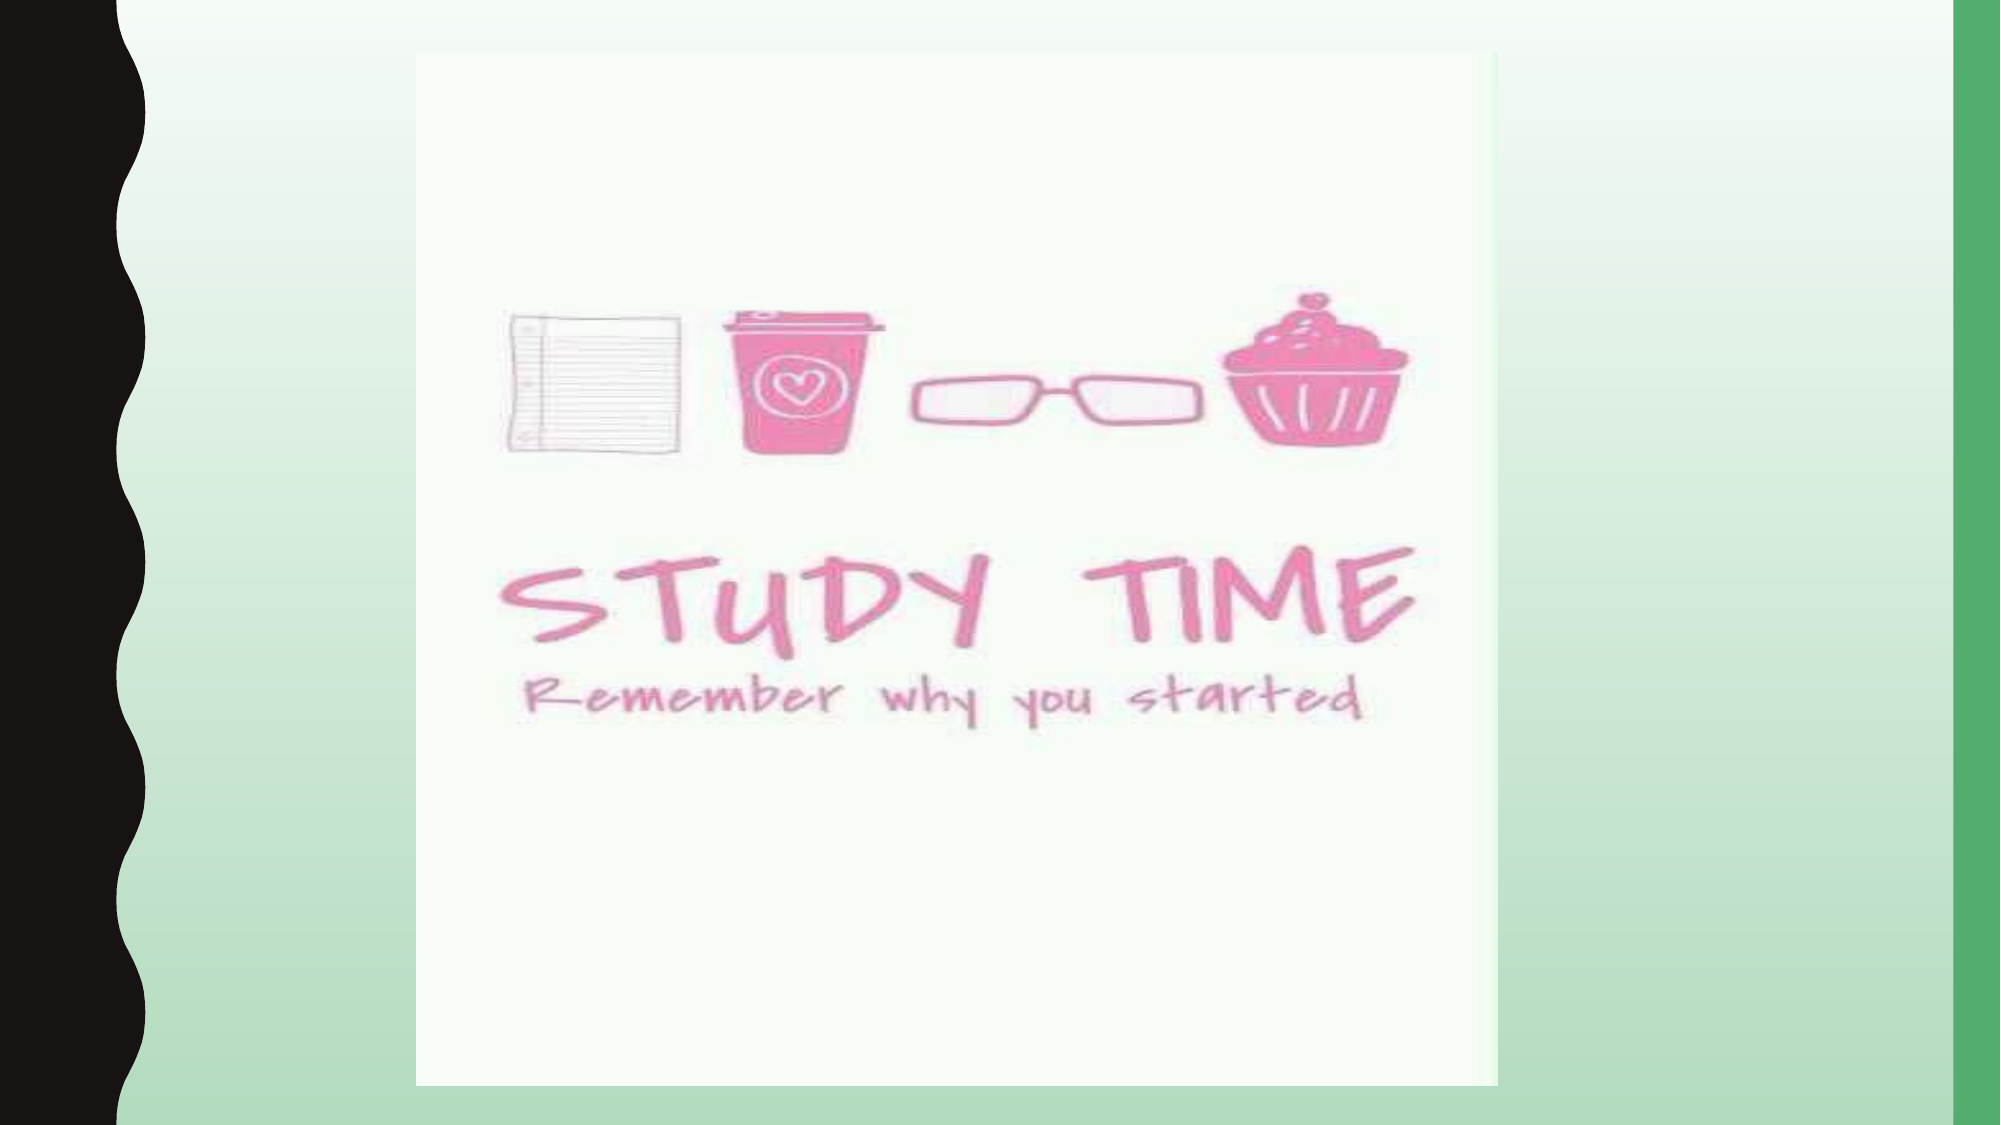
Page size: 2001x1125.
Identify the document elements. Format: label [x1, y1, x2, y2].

picture [416, 52, 1498, 1086]
